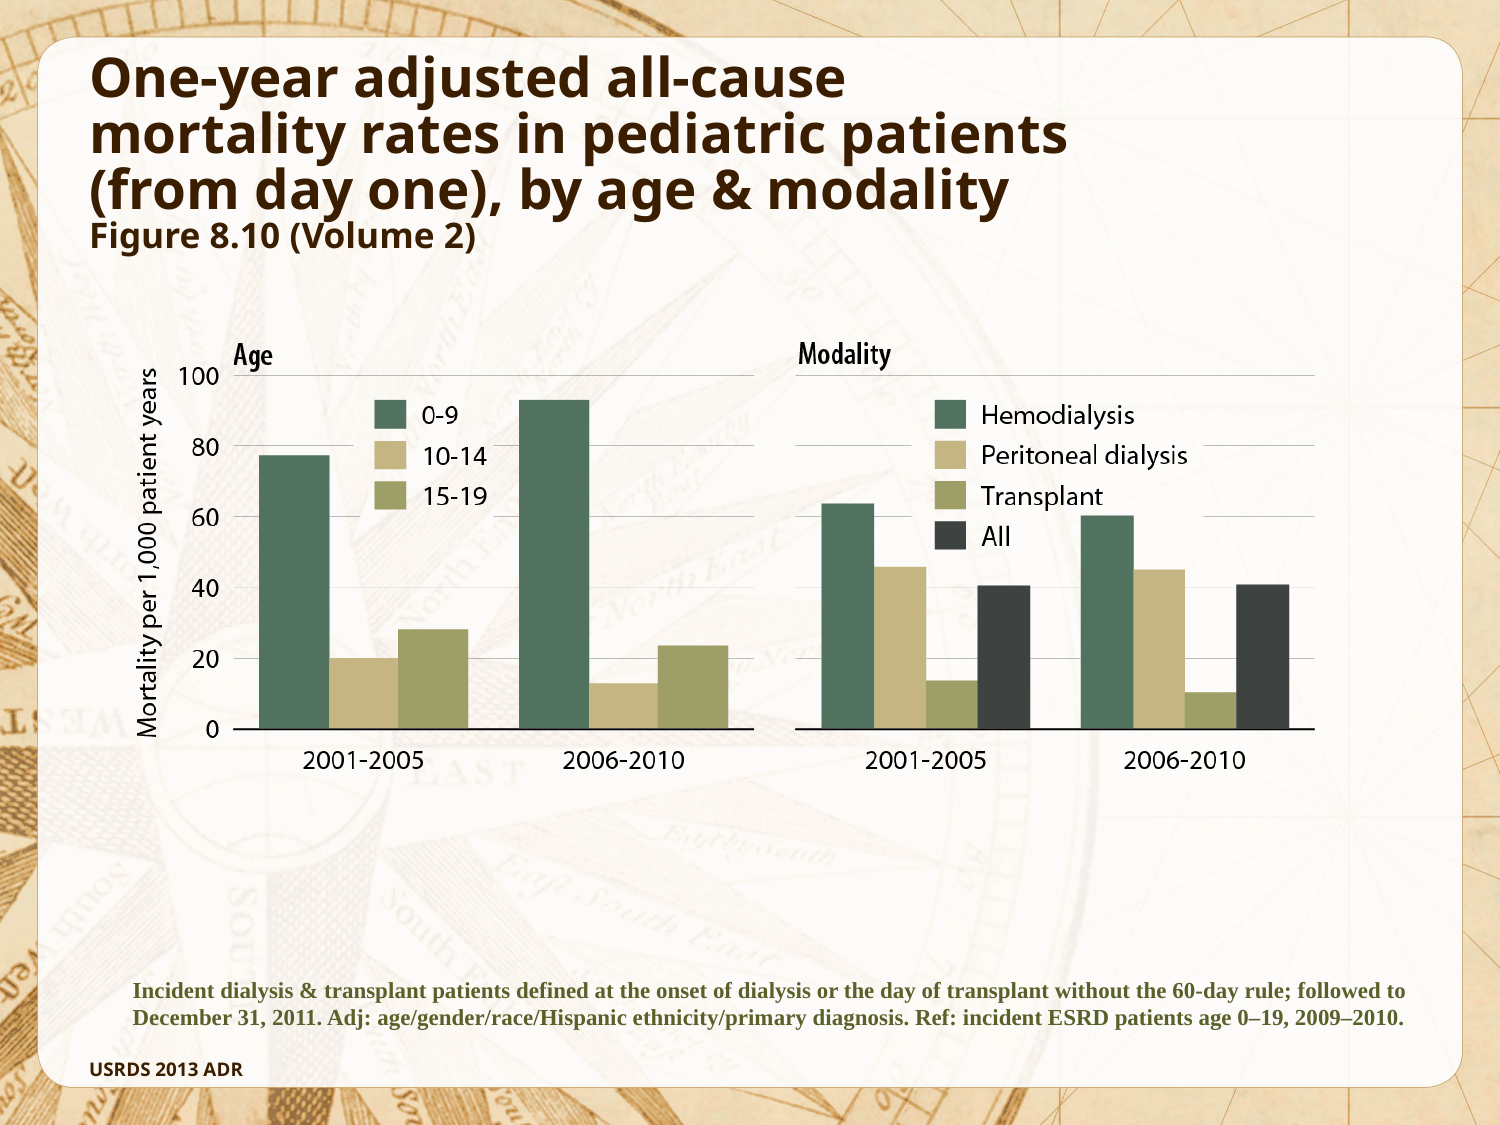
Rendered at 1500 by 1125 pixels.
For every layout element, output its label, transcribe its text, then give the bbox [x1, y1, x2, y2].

picture [0, 0, 1500, 1125]
title One-year adjusted all-cause mortality rates in pediatric patients (from day one), by age & modality Figure 8.10 (Volume 2) [74, 45, 1425, 264]
text_box Incident dialysis & transplant patients defined at the onset of dialysis or the day of transplant without the 60-day rule; followed to December 31, 2011. Adj: age/gender/race/Hispanic ethnicity/primary diagnosis. Ref: incident ESRD patients age 0–19, 2009–2010. [132, 975, 1444, 1047]
